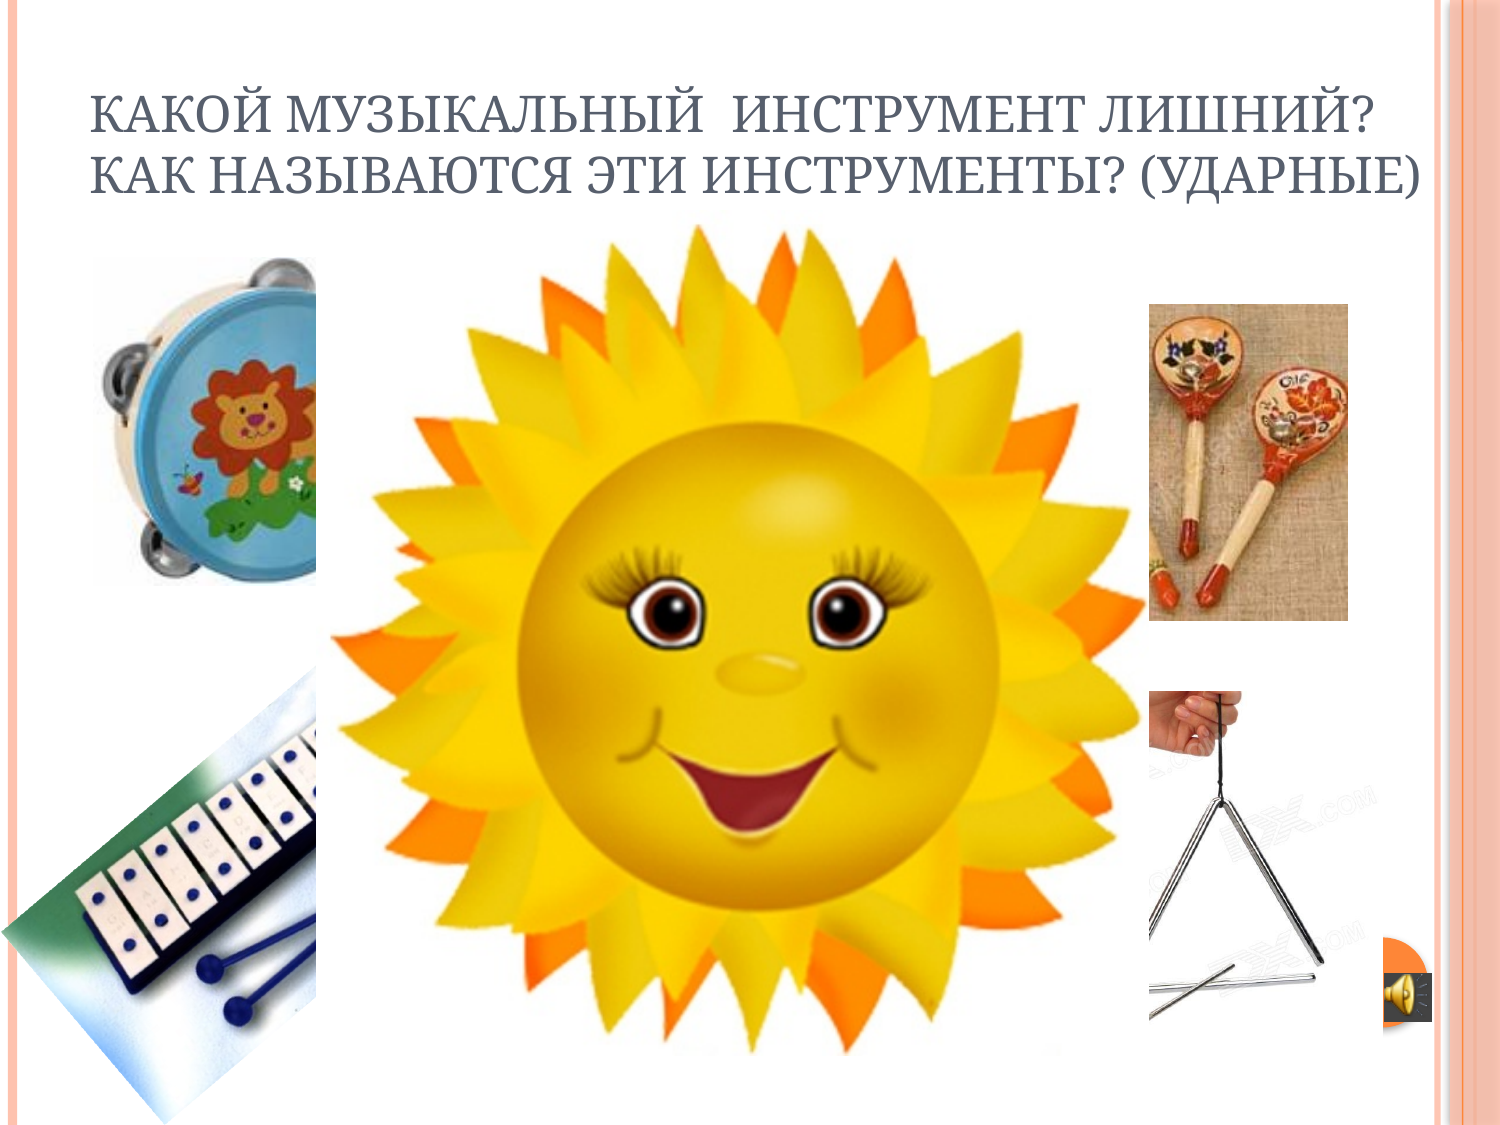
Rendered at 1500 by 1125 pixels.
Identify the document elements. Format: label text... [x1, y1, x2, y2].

title Какой музыкальный инструмент лишний? Как называются эти инструменты? (ударные) [75, 45, 1477, 211]
picture [2, 210, 1434, 1124]
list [1154, 304, 1349, 622]
